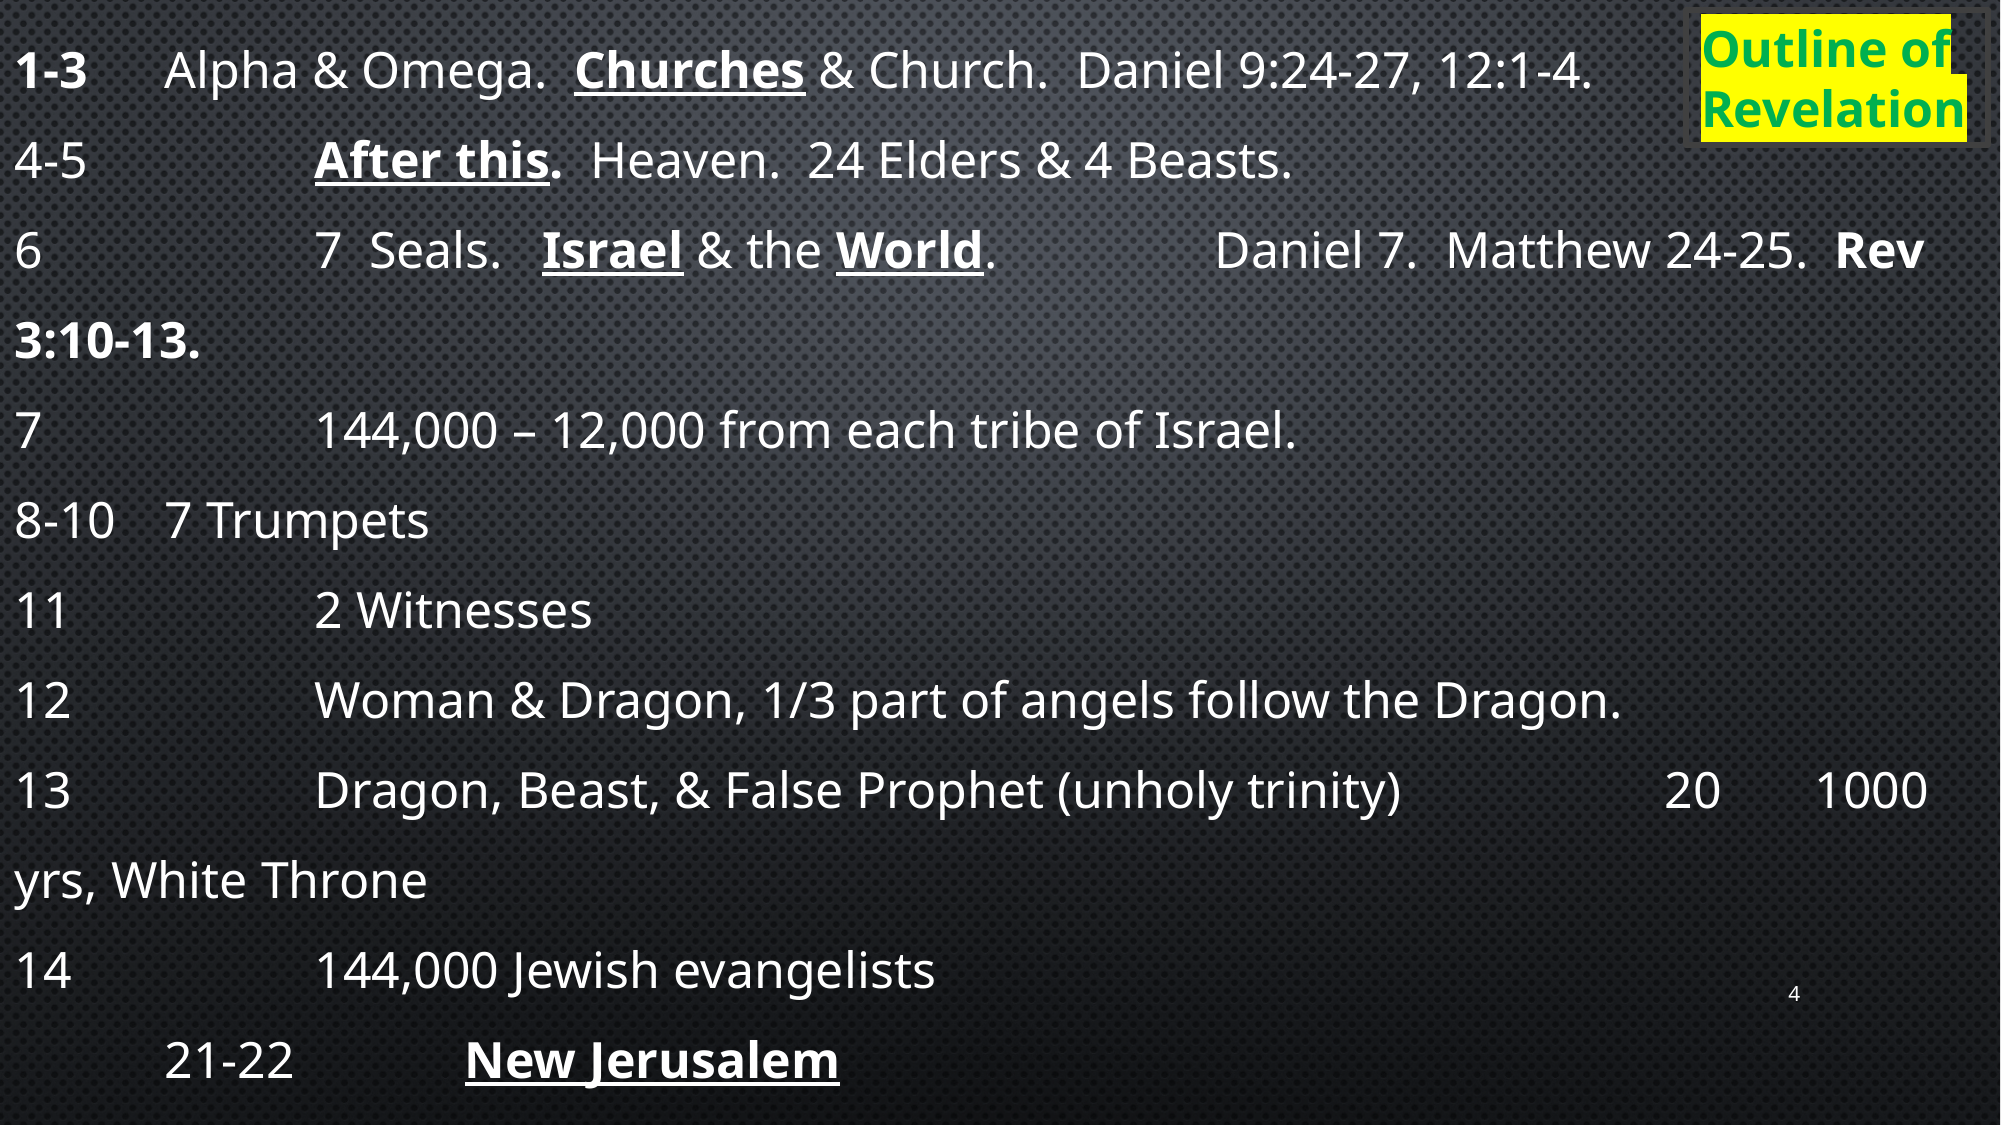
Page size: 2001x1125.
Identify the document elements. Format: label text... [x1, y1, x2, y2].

text_box 1-3 Alpha & Omega. Churches & Church. Daniel 9:24-27, 12:1-4. 4-5 After this. Heaven. 24 Elders & 4 Beasts. 6 7 Seals. Israel & the World. Daniel 7. Matthew 24-25. Rev 3:10-13. 7 144,000 – 12,000 from each tribe of Israel. 8-10 7 Trumpets 11 2 Witnesses 12 Woman & Dragon, 1/3 part of angels follow the Dragon. 13 Dragon, Beast, & False Prophet (unholy trinity) 20 1000 yrs, White Throne 14 144,000 Jewish evangelists 21-22 New Jerusalem 15-16 7 Vials 22:6-21 Churches 17-18 Babylon: Political/Religious - Commercial/Financial 19 Return of Jesus Christ with His Saints. [0, 0, 2000, 1125]
